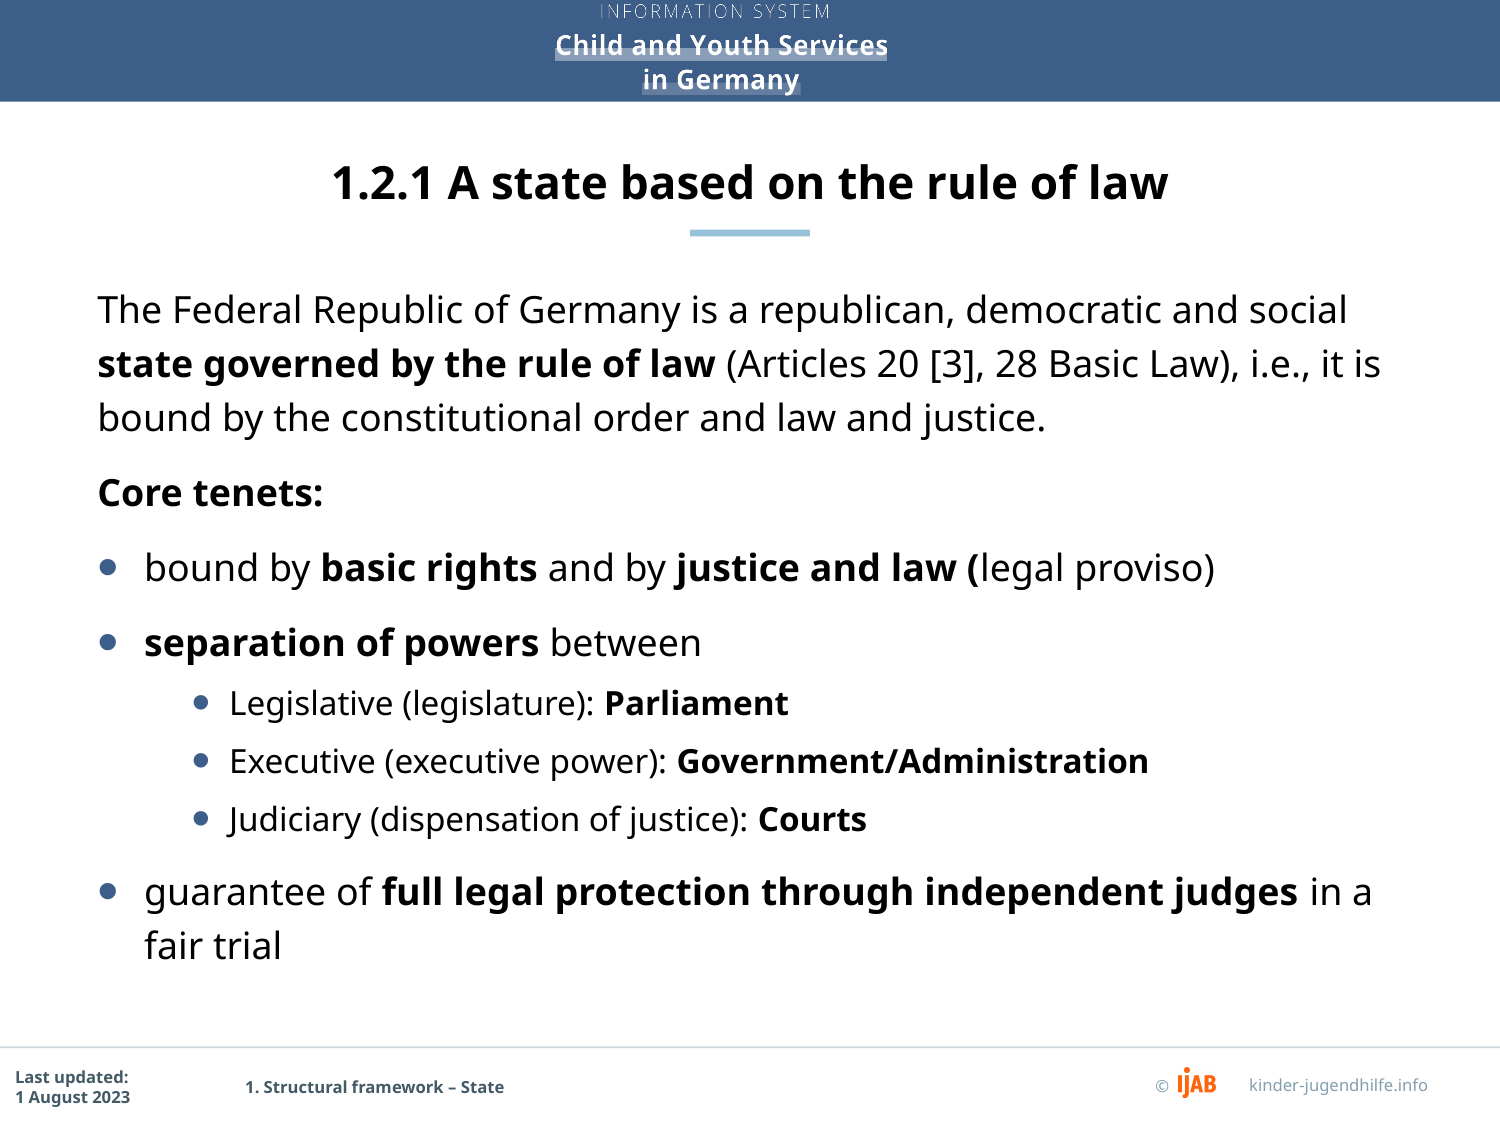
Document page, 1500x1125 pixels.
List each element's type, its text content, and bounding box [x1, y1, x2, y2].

picture [555, 4, 888, 96]
title 1.2.1 A state based on the rule of law [56, 149, 1444, 220]
picture [1178, 1067, 1216, 1098]
list The Federal Republic of Germany is a republican, democratic and social state governed by the rule of law (Articles 20 [3], 28 Basic Law), i.e., it is bound by the constitutional order and law and justice. Core tenets: bound by basic rights and by justice and law (legal proviso) separation of powers between Legislative (legislature): Parliament Executive (executive power): Government/Administration Judiciary (dispensation of justice): Courts guarantee of full legal protection through independent judges in a fair trial [82, 269, 1444, 1061]
footer 1. Structural framework – State [230, 1068, 1046, 1106]
